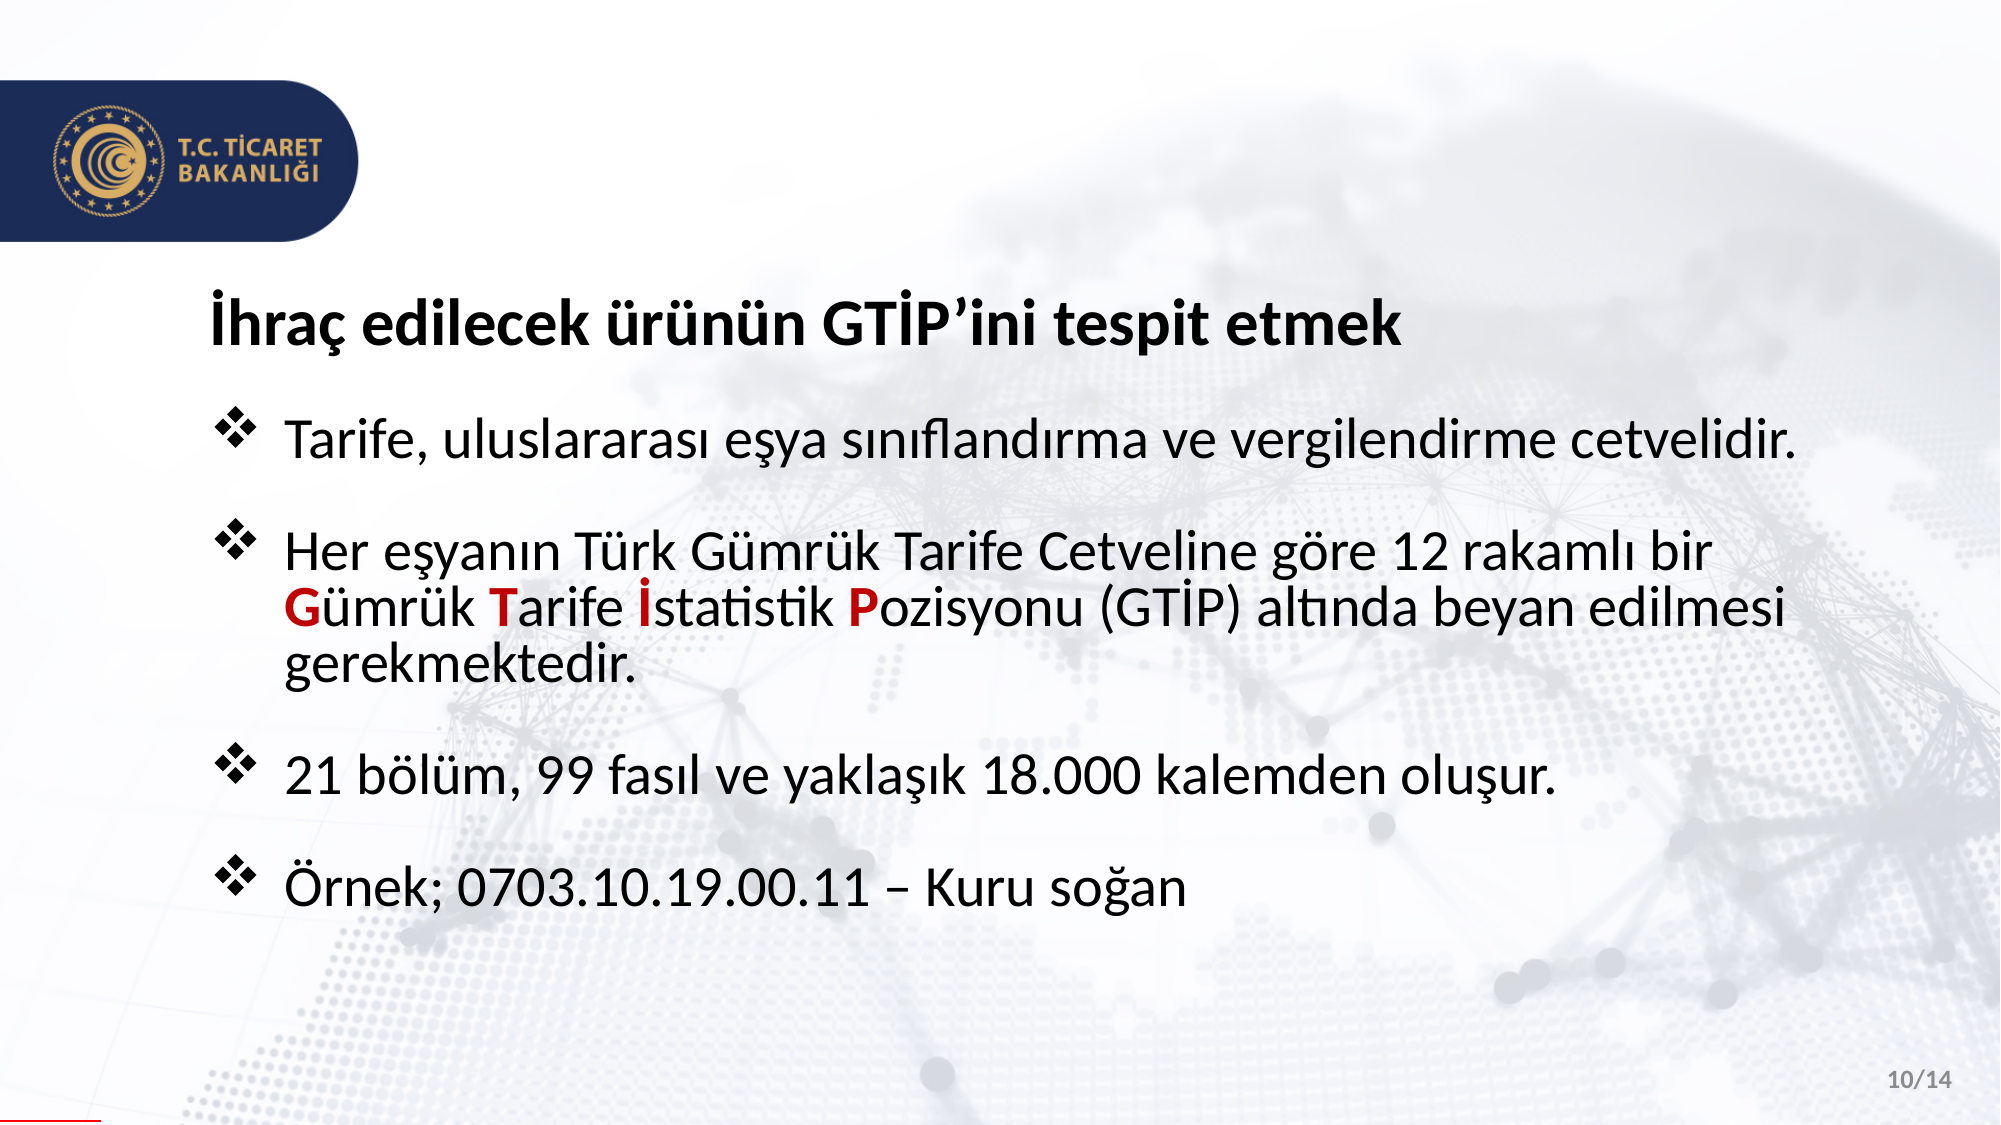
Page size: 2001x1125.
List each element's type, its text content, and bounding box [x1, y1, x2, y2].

picture [0, 0, 2000, 1125]
text_box İhraç edilecek ürünün GTİP’ini tespit etmek Tarife, uluslararası eşya sınıflandırma ve vergilendirme cetvelidir. Her eşyanın Türk Gümrük Tarife Cetveline göre 12 rakamlı bir Gümrük Tarife İstatistik Pozisyonu (GTİP) altında beyan edilmesi gerekmektedir. 21 bölüm, 99 fasıl ve yaklaşık 18.000 kalemden oluşur. Örnek; 0703.10.19.00.11 – Kuru soğan [194, 286, 1845, 926]
